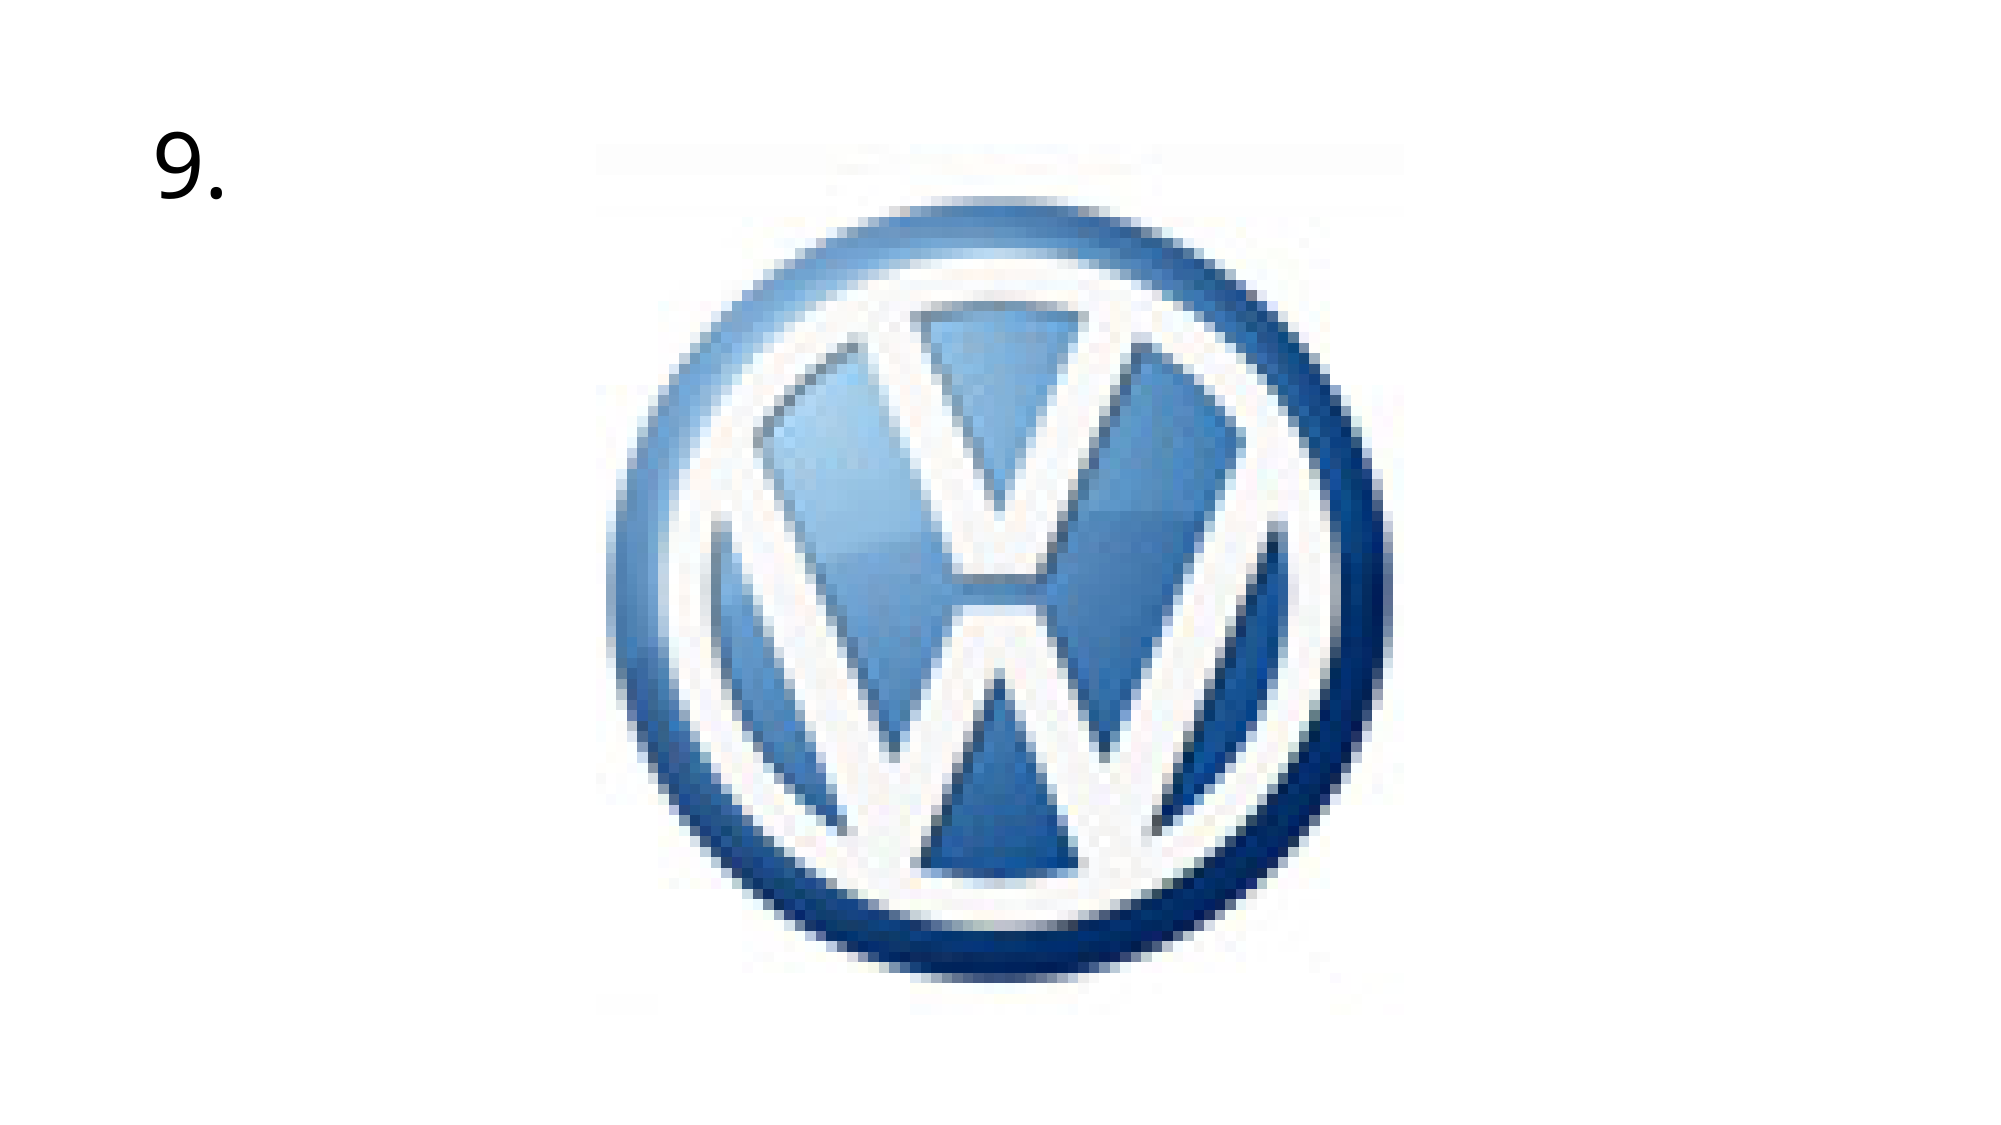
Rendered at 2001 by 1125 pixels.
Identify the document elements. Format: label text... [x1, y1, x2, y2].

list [596, 145, 1404, 1015]
title 9. [137, 59, 1863, 278]
